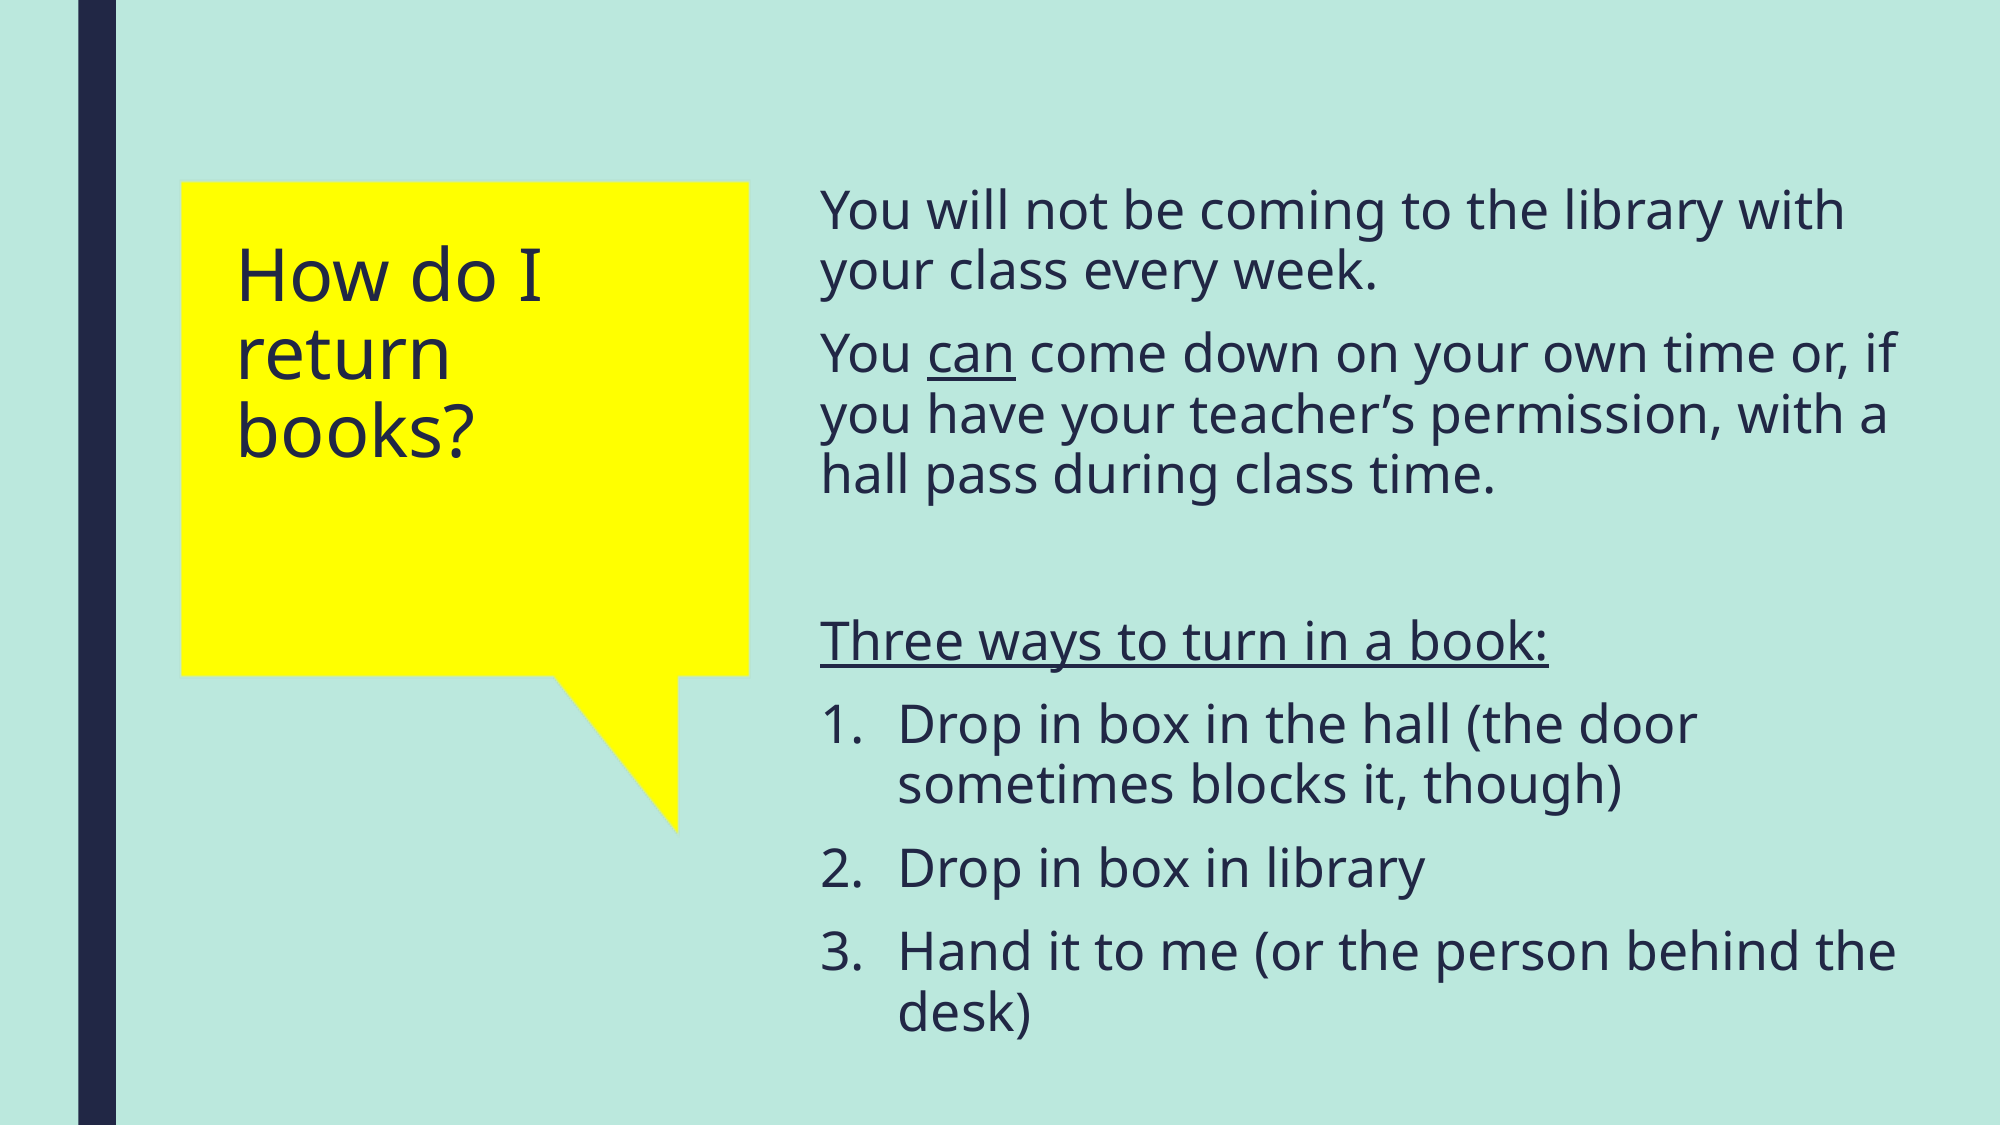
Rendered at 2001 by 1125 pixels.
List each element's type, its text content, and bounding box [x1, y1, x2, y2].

list You will not be coming to the library with your class every week. You can come down on your own time or, if you have your teacher’s permission, with a hall pass during class time. Three ways to turn in a book: Drop in box in the hall (the door sometimes blocks it, though) Drop in box in library Hand it to me (or the person behind the desk) [805, 173, 1949, 1059]
picture [125, 66, 806, 928]
